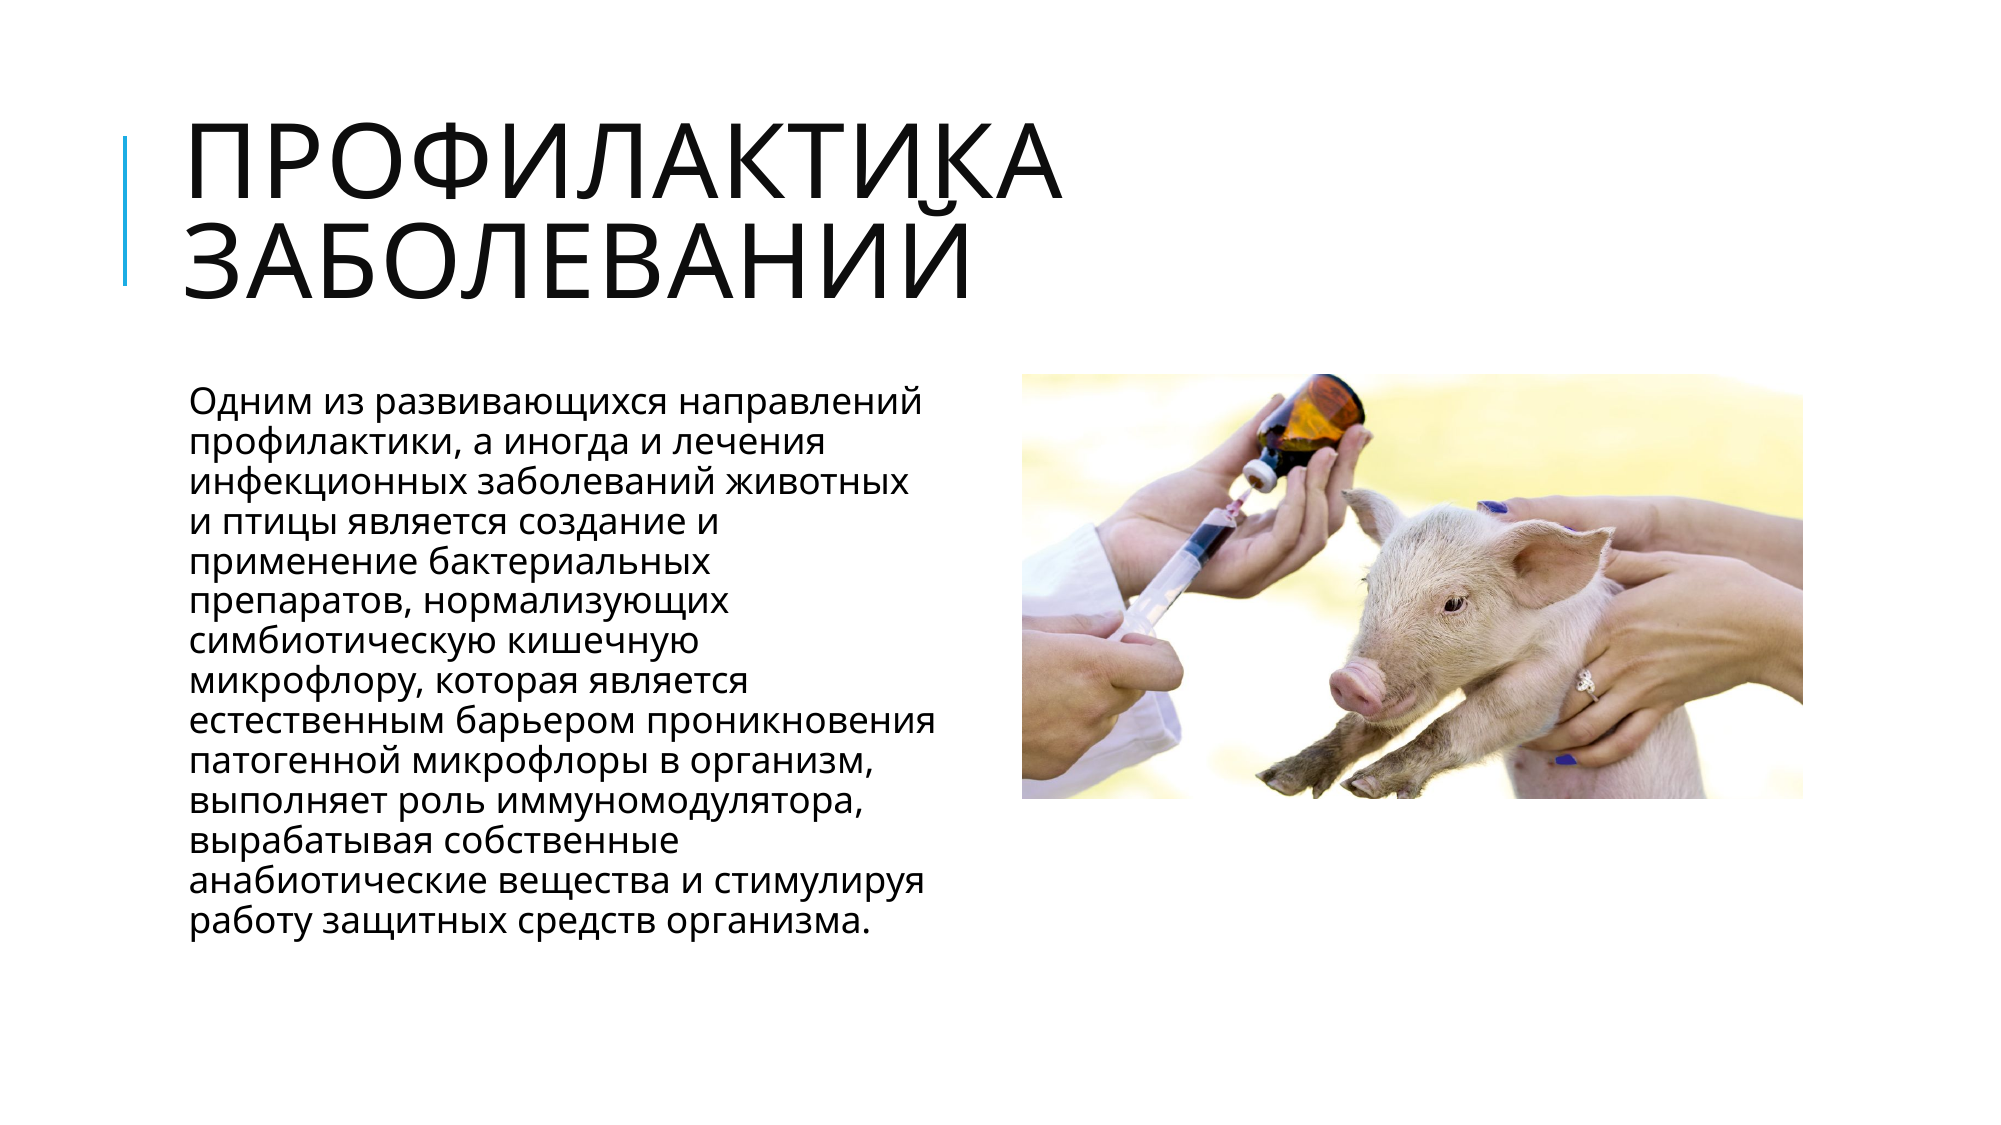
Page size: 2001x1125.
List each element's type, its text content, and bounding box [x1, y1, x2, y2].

list Одним из развивающихся направлений профилактики, а иногда и лечения инфекционных заболеваний животных и птицы является создание и применение бактериальных препаратов, нормализующих симбиотическую кишечную микрофлору, которая является естественным барьером проникновения патогенной микрофлоры в организм, выполняет роль иммуномодулятора, вырабатывая собственные анабиотические вещества и стимулируя работу защитных средств организма. [168, 375, 948, 1035]
title Профилактика заболеваний [168, 96, 1763, 342]
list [1022, 374, 1803, 799]
